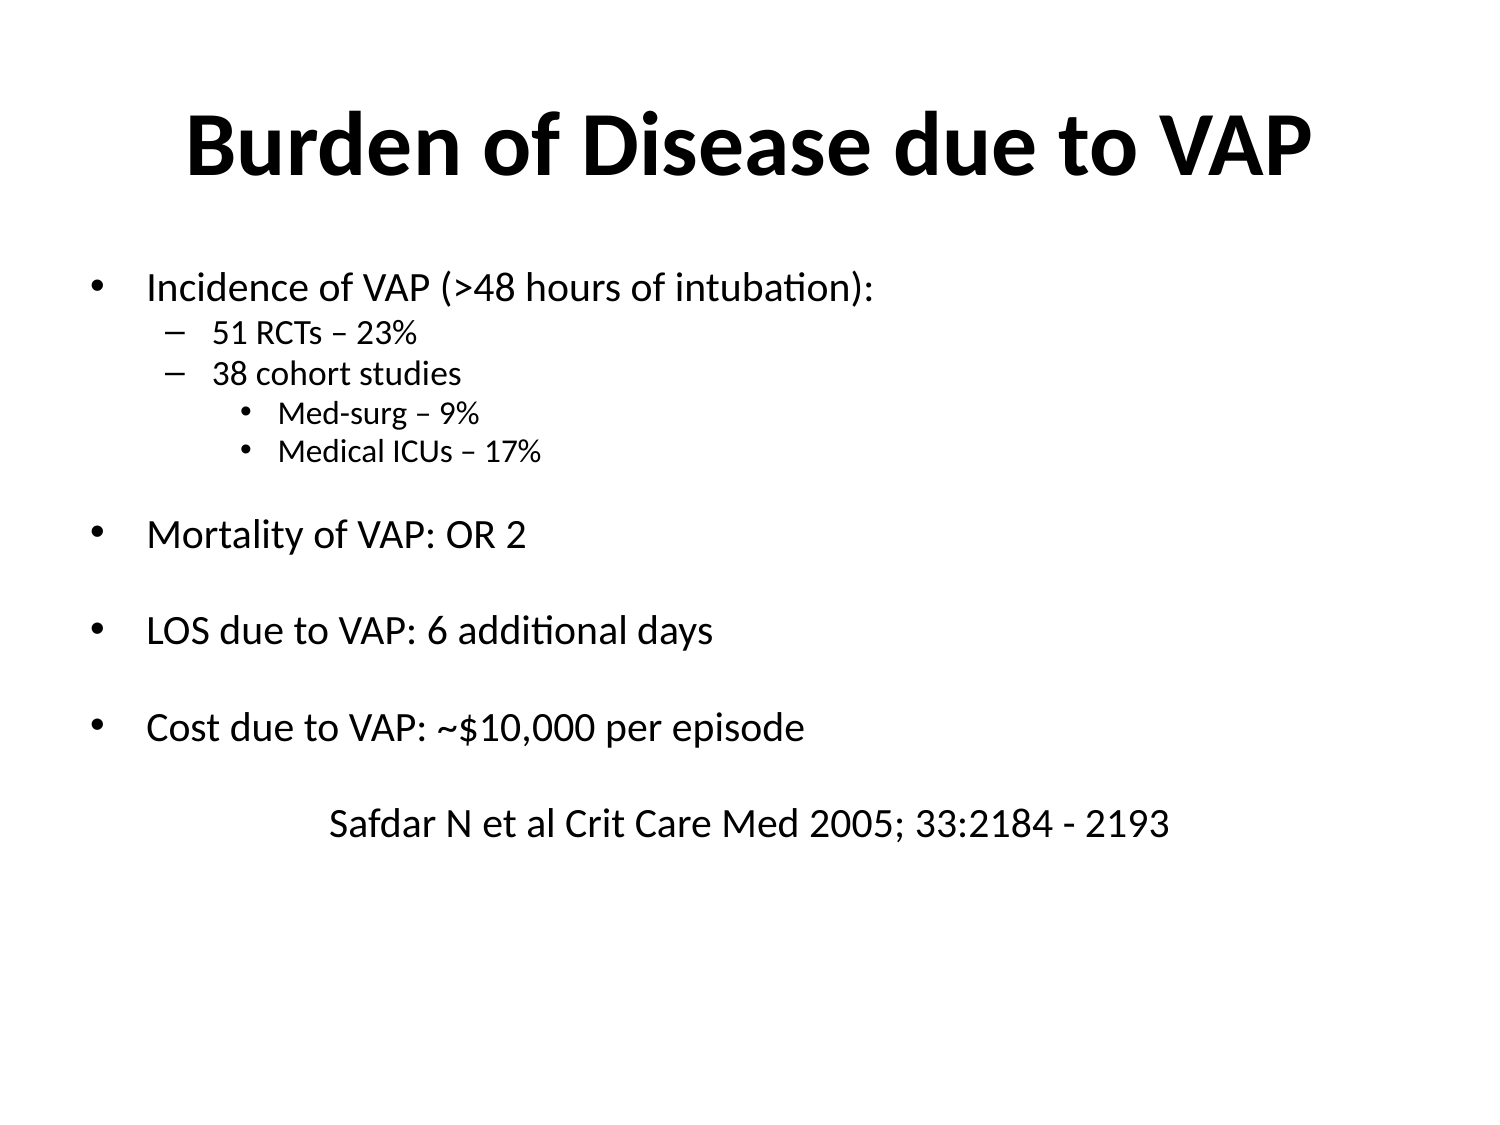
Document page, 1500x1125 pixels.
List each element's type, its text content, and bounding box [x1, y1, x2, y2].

title Burden of Disease due to VAP [75, 45, 1425, 233]
list Incidence of VAP (>48 hours of intubation): 51 RCTs – 23% 38 cohort studies Med-surg – 9% Medical ICUs – 17% Mortality of VAP: OR 2 LOS due to VAP: 6 additional days Cost due to VAP: ~$10,000 per episode Safdar N et al Crit Care Med 2005; 33:2184 - 2193 [75, 262, 1425, 1005]
